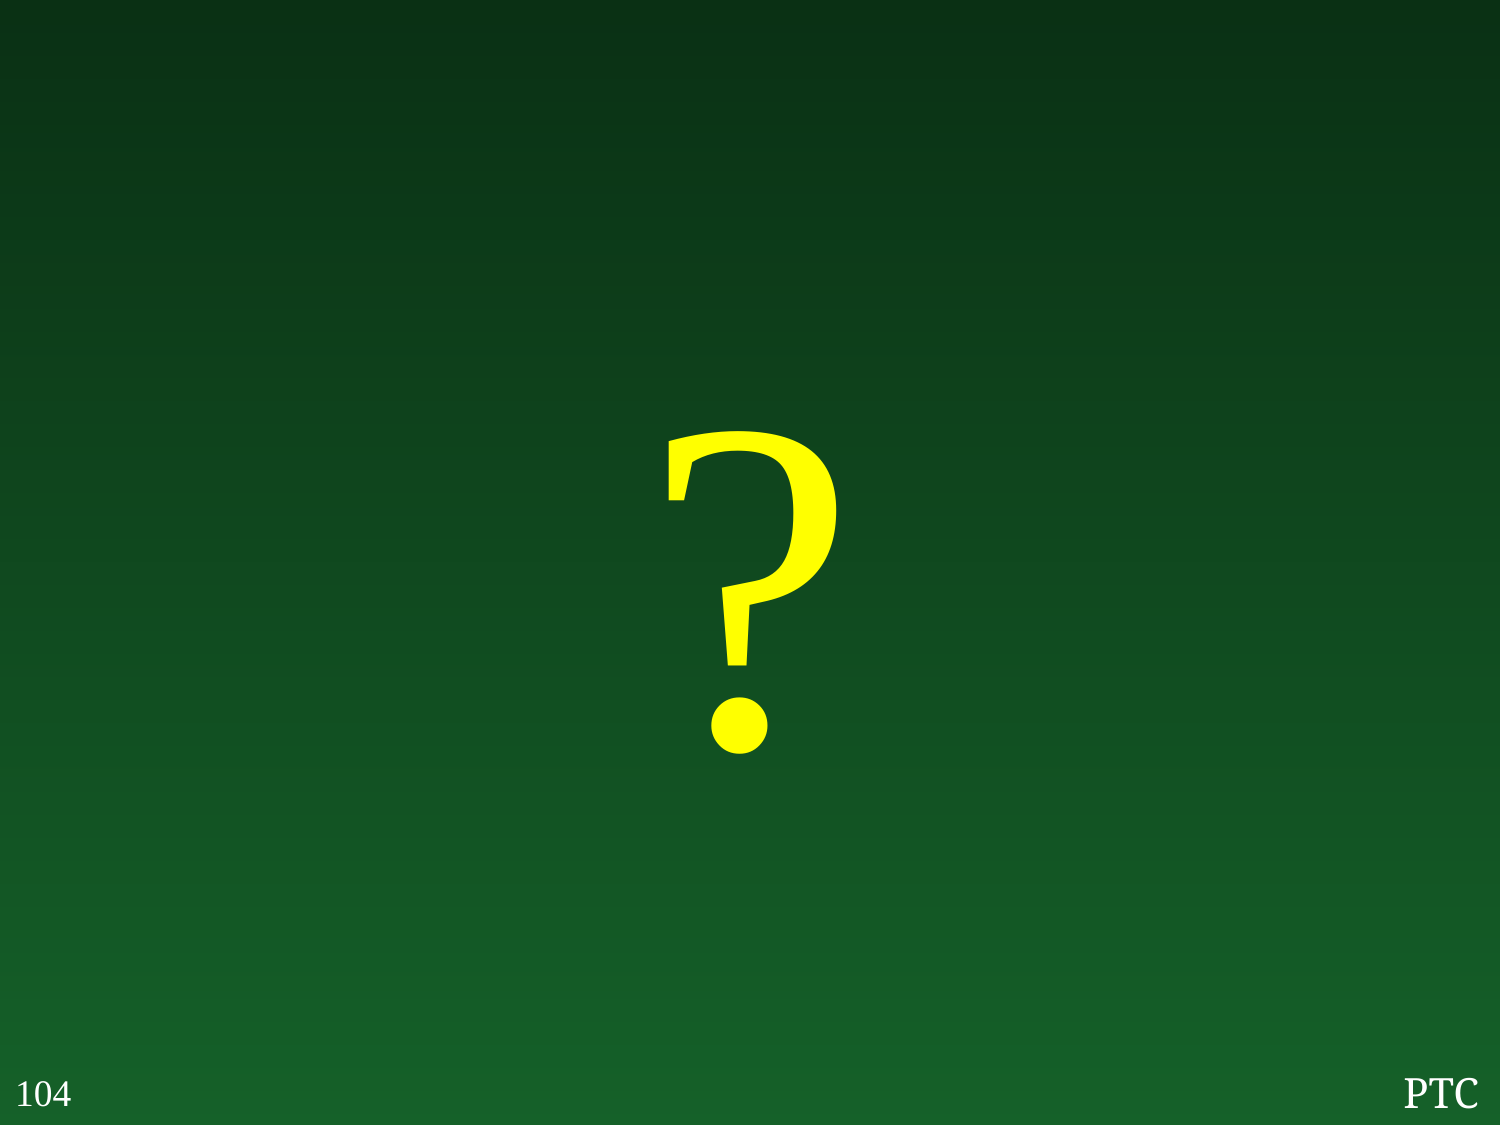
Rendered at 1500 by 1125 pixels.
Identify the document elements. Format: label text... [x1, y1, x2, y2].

text_box 104 [0, 1061, 87, 1122]
title ? [111, 374, 1388, 738]
